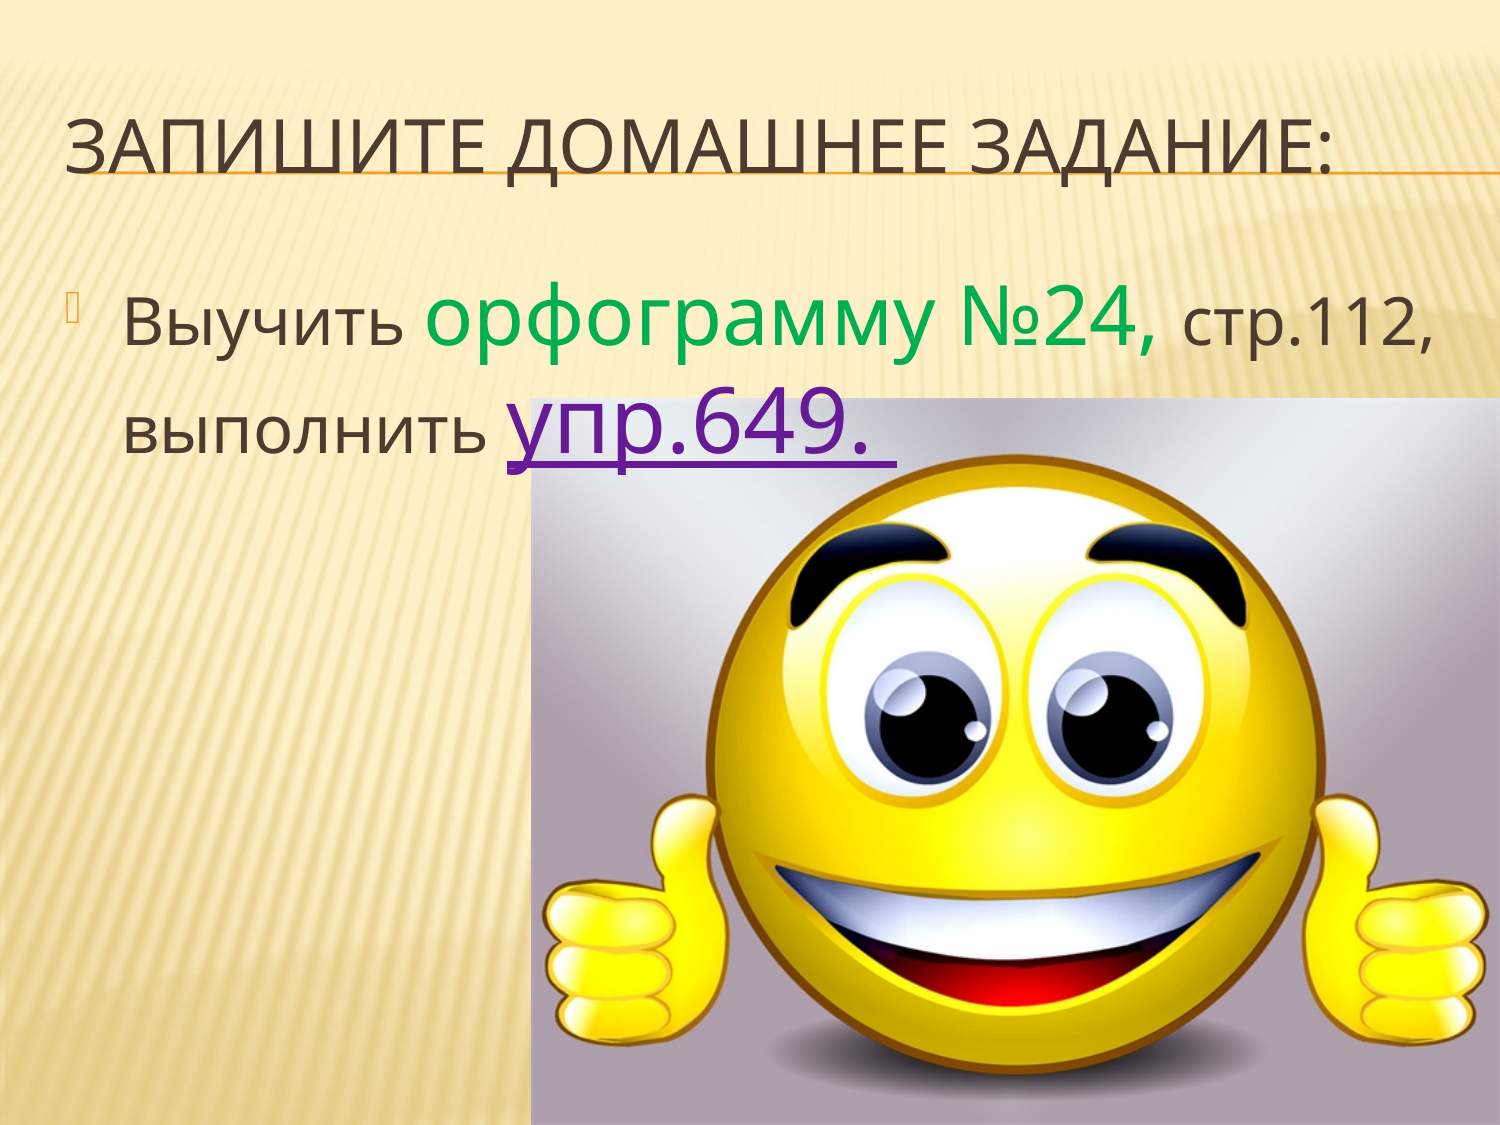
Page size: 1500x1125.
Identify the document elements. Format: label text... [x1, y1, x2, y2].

title Запишите домашнее задание: [50, 75, 1475, 213]
list Выучить орфограмму №24, стр.112, выполнить упр.649. [50, 254, 1475, 998]
picture [530, 398, 1500, 1125]
